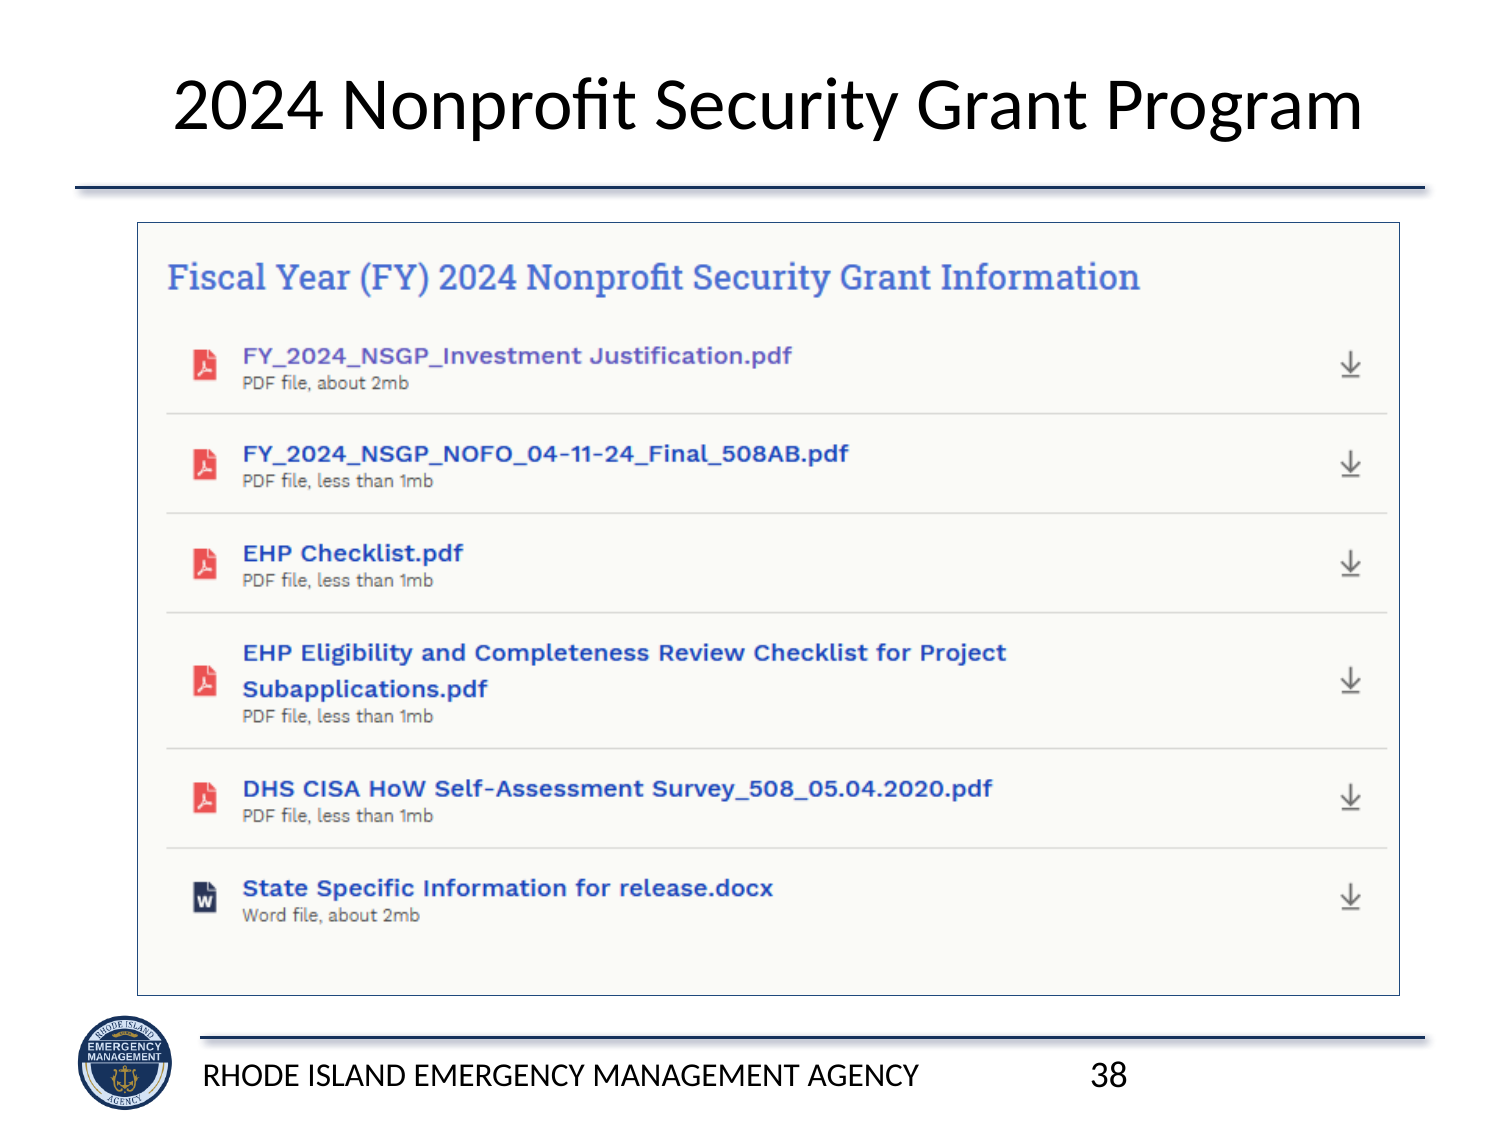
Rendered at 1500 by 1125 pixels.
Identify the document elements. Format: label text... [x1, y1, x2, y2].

footer Rhode Island Emergency Management Agency [187, 1042, 1074, 1103]
picture [137, 222, 1401, 996]
title 2024 Nonprofit Security Grant Program [93, 69, 1444, 130]
slide_number 38 [1074, 1042, 1425, 1103]
picture [74, 1012, 175, 1113]
